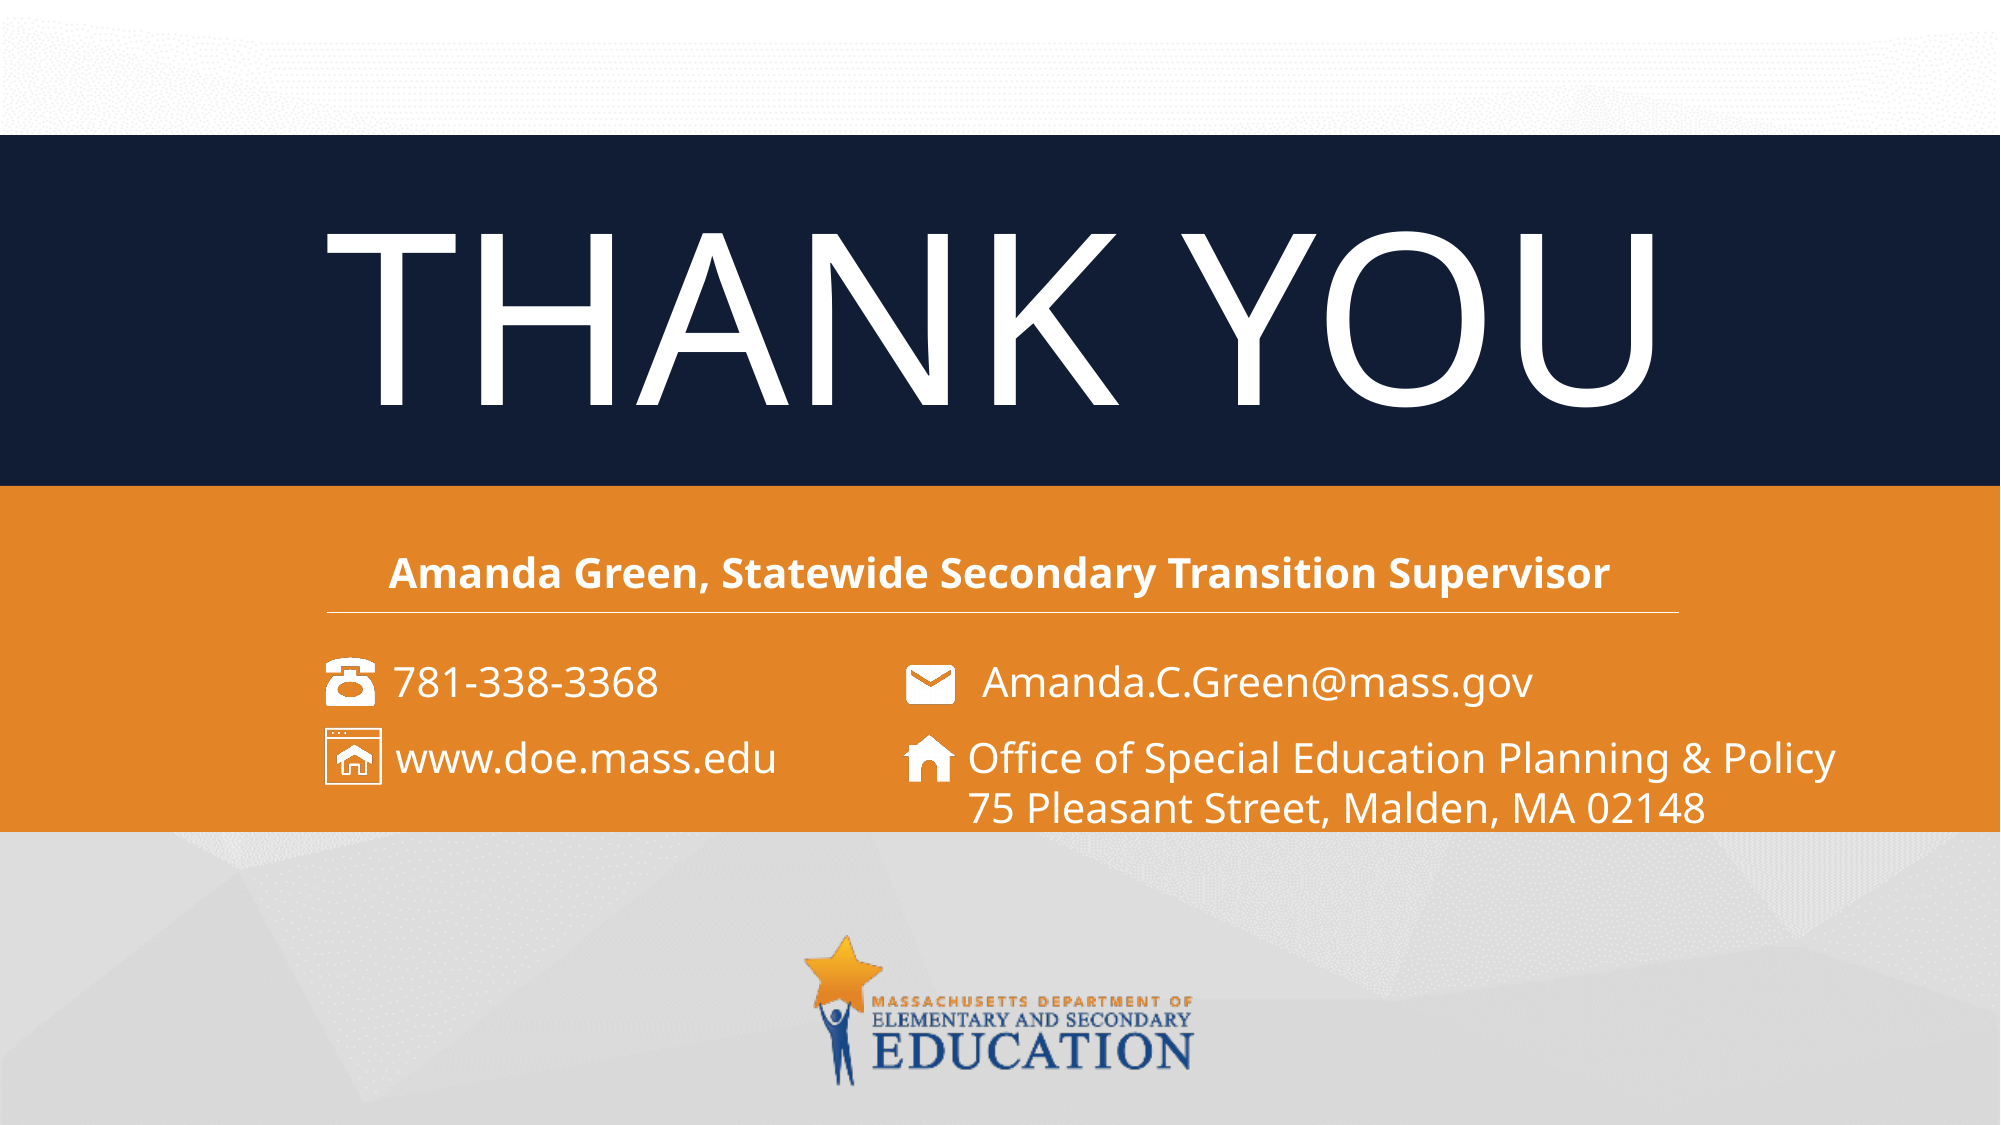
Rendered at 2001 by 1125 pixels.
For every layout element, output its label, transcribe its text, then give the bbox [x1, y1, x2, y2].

picture [894, 720, 967, 794]
title THANK YOU [0, 158, 2000, 461]
text_box www.doe.mass.edu [393, 724, 876, 790]
text_box 781-338-3368 [377, 648, 765, 714]
text_box Amanda.C.Green@mass.gov [967, 648, 1738, 714]
text_box Office of Special Education Planning & Policy 75 Pleasant Street, Malden, MA 02148 [952, 724, 1924, 839]
picture [320, 714, 393, 800]
picture [897, 648, 968, 711]
text_box Amanda Green, Statewide Secondary Transition Supervisor [0, 539, 2000, 605]
picture [322, 655, 378, 708]
picture [0, 0, 2001, 1125]
